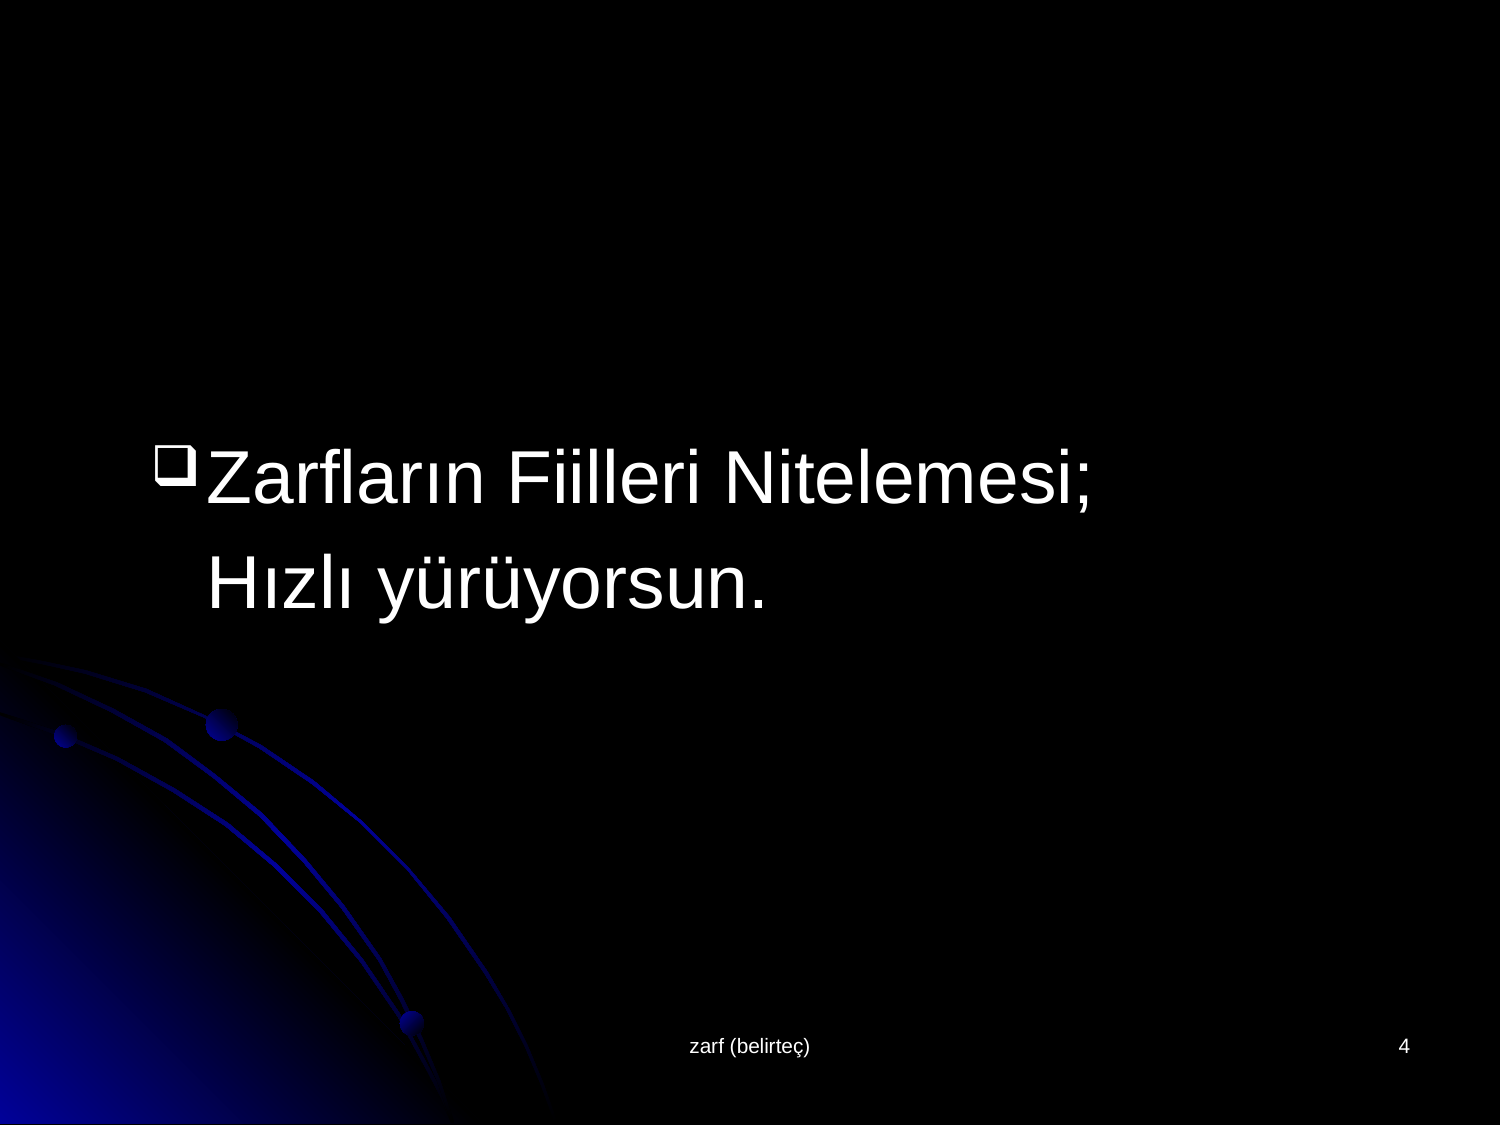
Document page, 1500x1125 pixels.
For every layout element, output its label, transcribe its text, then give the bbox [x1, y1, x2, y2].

footer zarf (belirteç) [512, 1025, 988, 1100]
slide_number 4 [1074, 1025, 1425, 1100]
list Zarfların Fiilleri Nitelemesi; Hızlı yürüyorsun. [135, 420, 1376, 740]
